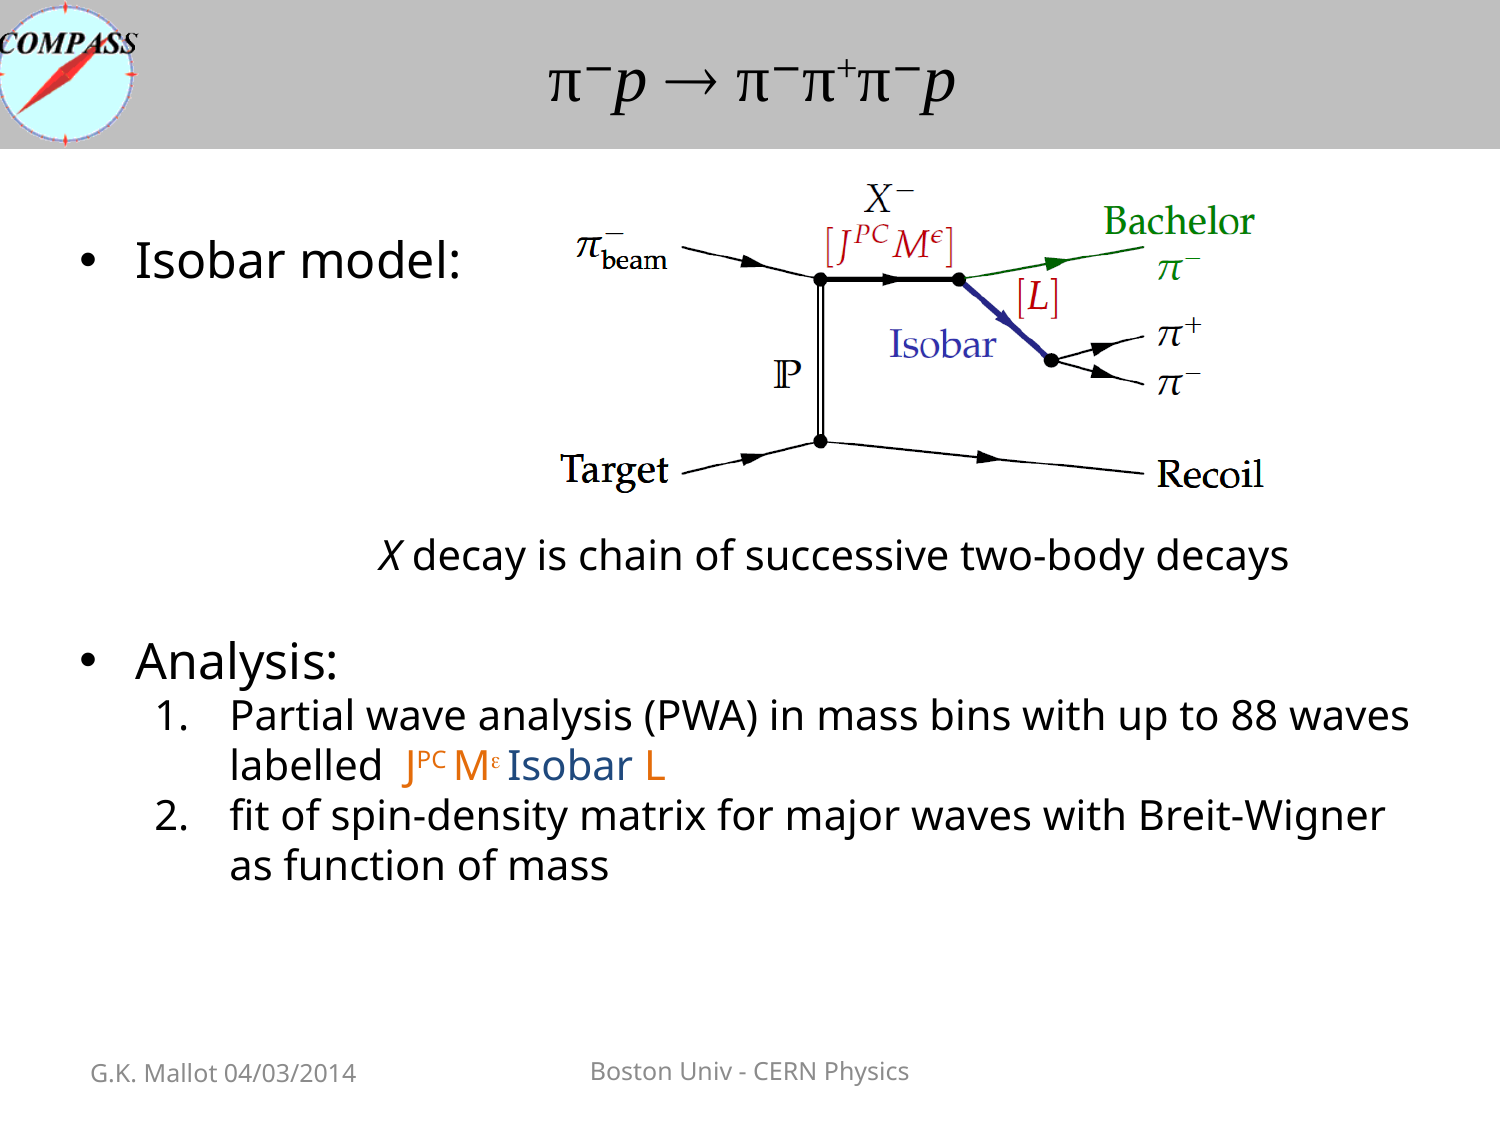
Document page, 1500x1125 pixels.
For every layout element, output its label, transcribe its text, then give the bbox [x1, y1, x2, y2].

picture [0, 0, 140, 150]
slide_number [75, 1042, 425, 1103]
footer Boston Univ - CERN Physics [512, 1042, 988, 1103]
picture [548, 172, 1277, 505]
text_box Isobar model: X decay is chain of successive two-body decays Analysis: Partial wave analysis (PWA) in mass bins with up to 88 waves labelled JPC M Isobar L fit of spin-density matrix for major waves with Breit-Wigner as function of mass [64, 221, 1447, 897]
title π−p  π−π+π−p [141, 1, 1428, 149]
